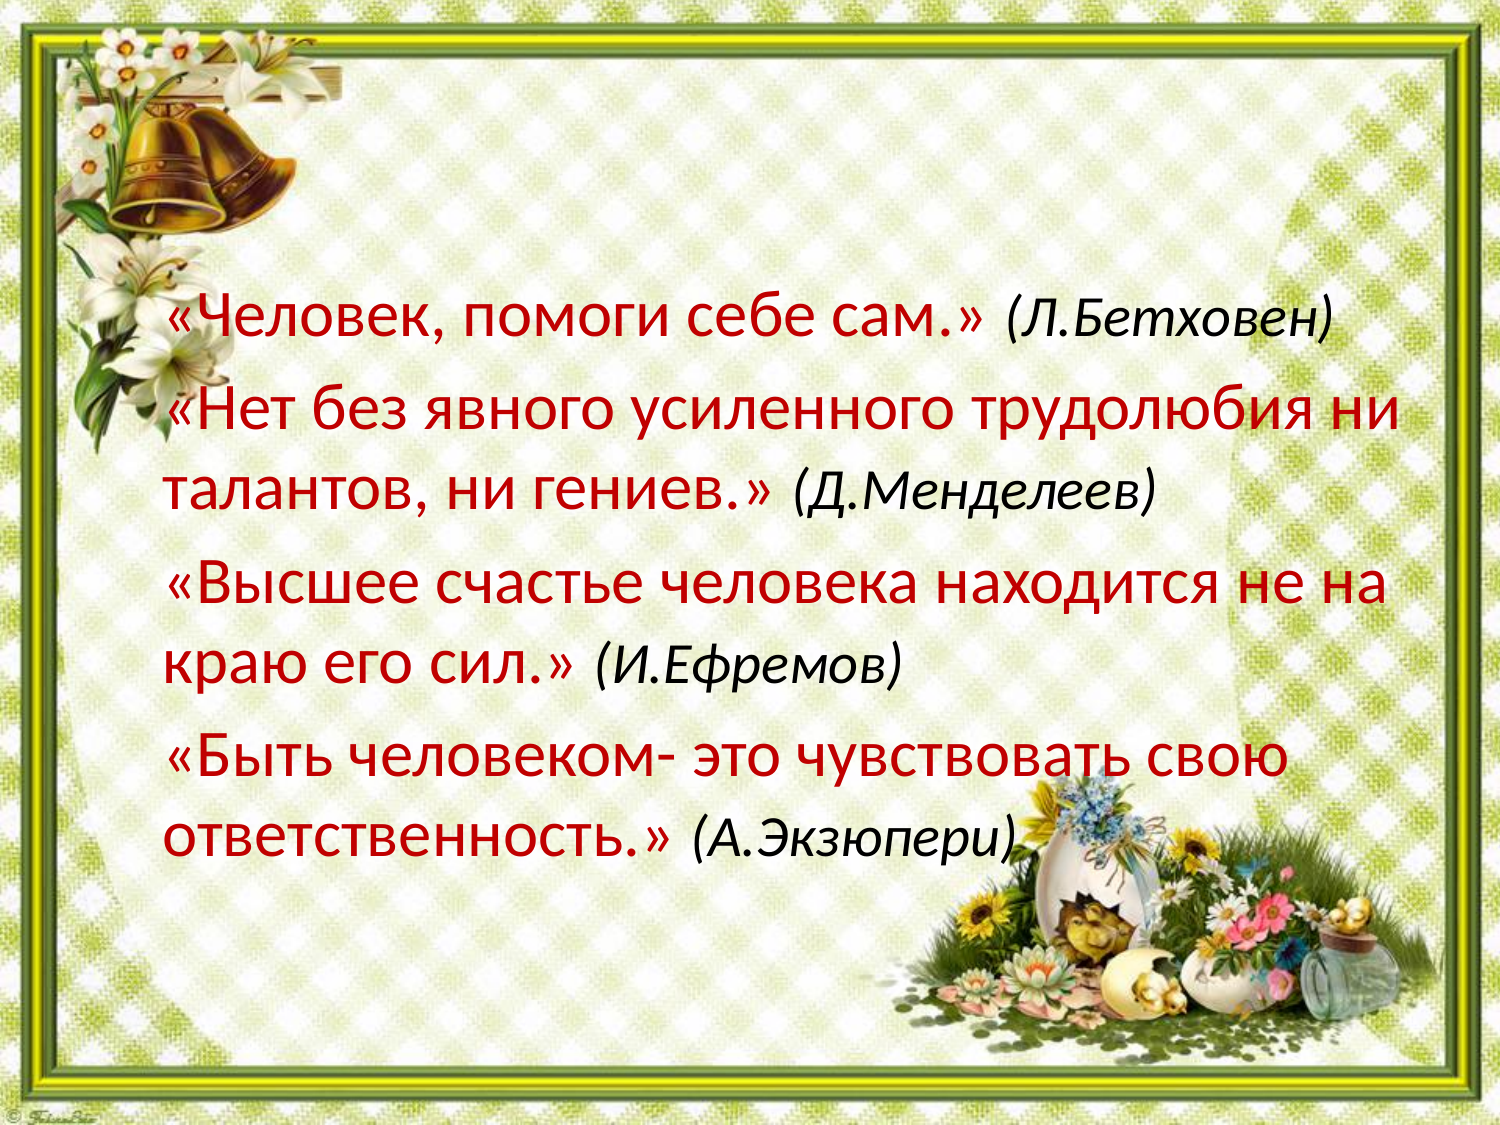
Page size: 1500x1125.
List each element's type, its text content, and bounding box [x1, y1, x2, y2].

picture [0, 0, 1500, 1125]
list «Человек, помоги себе сам.» (Л.Бетховен) «Нет без явного усиленного трудолюбия ни талантов, ни гениев.» (Д.Менделеев) «Высшее счастье человека находится не на краю его сил.» (И.Ефремов) «Быть человеком- это чувствовать свою ответственность.» (А.Экзюпери) [147, 262, 1425, 1005]
